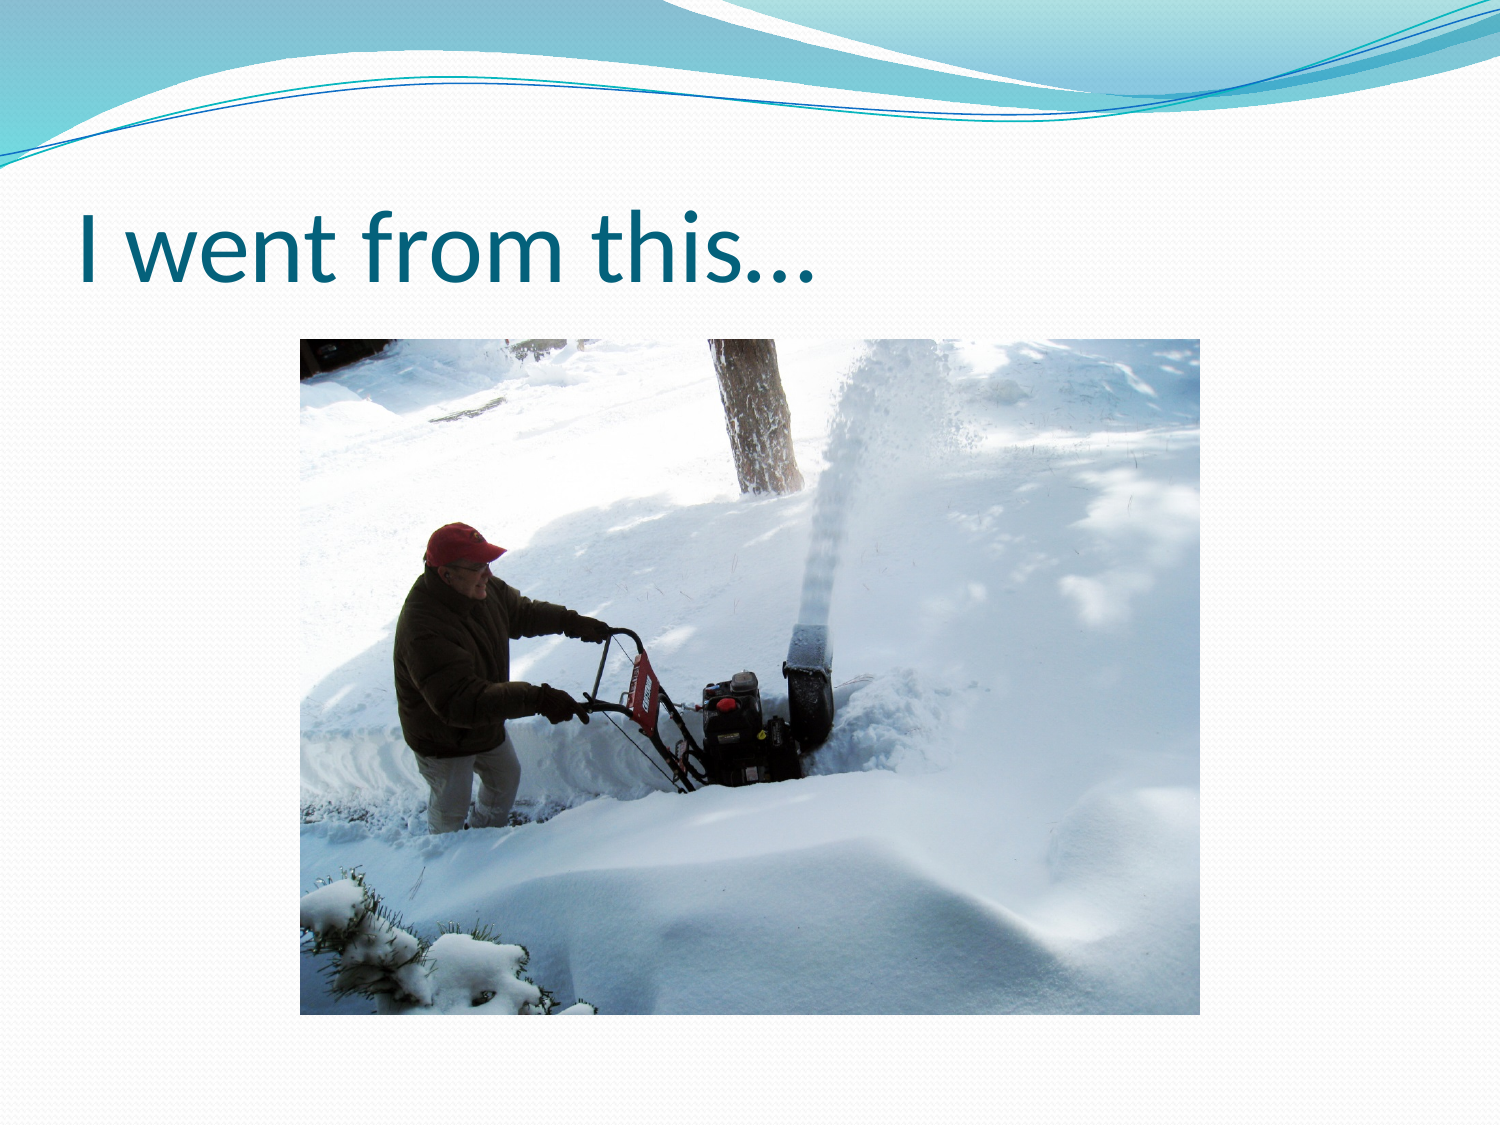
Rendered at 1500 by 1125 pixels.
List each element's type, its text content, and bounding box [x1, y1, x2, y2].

title I went from this… [75, 115, 1425, 304]
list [299, 339, 1201, 1016]
